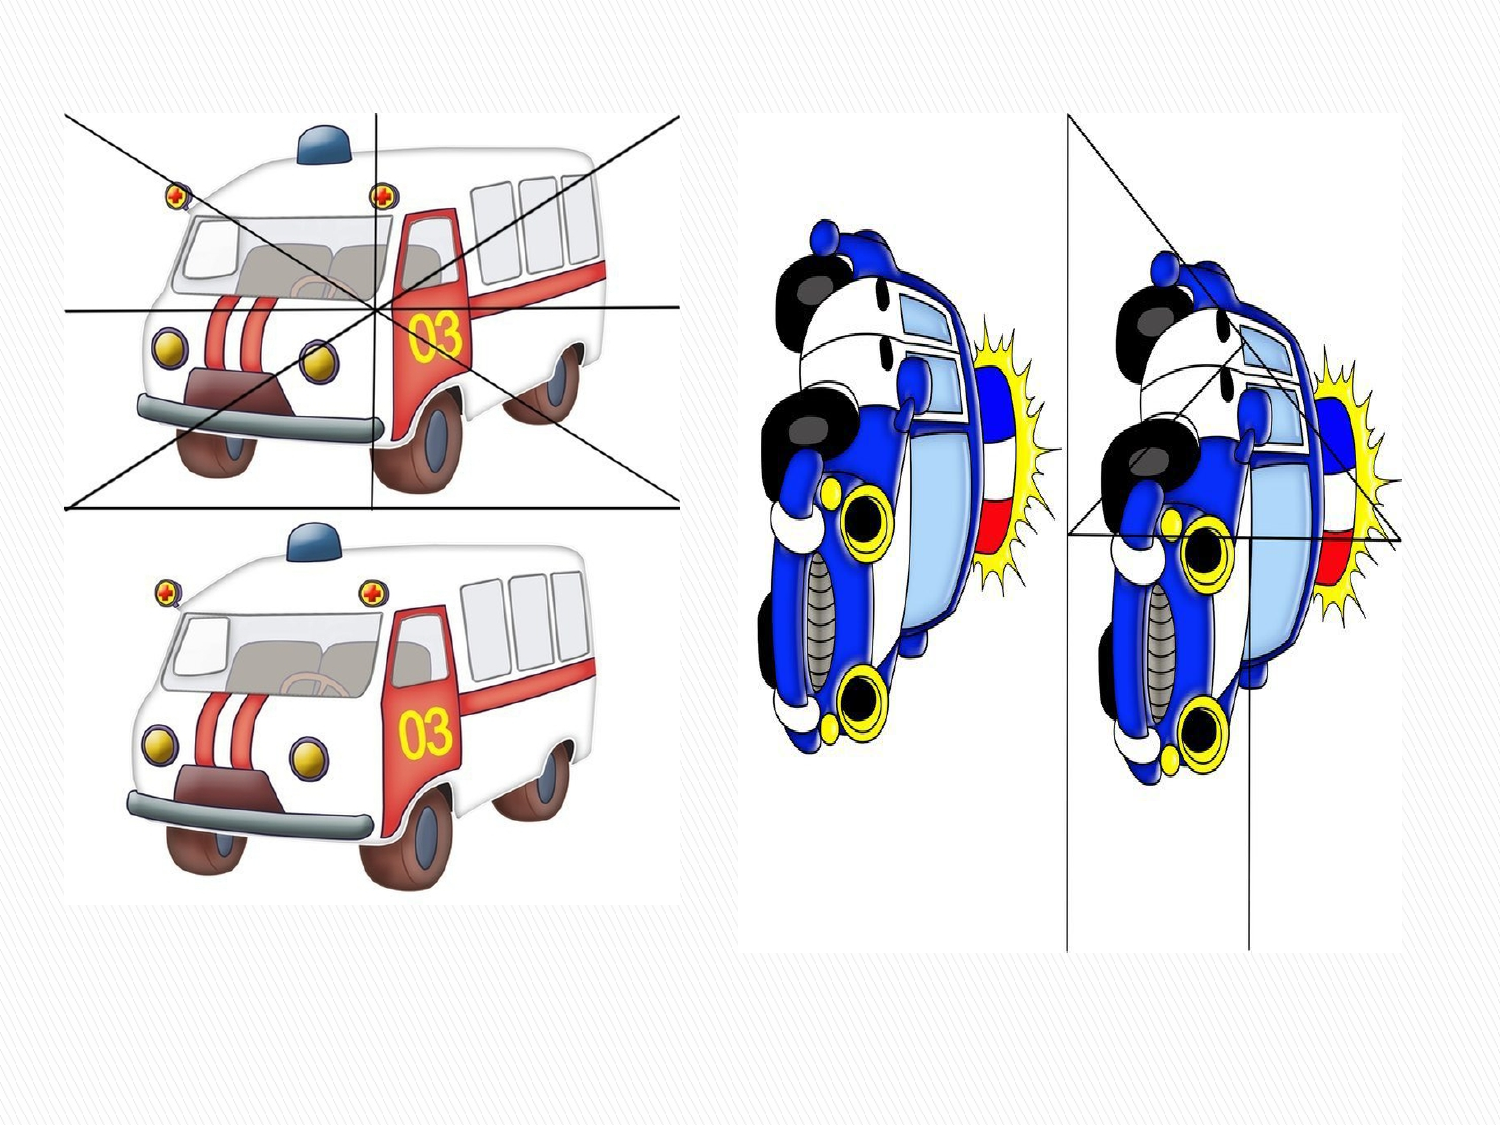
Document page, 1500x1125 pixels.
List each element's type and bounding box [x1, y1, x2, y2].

list [737, 113, 1402, 953]
list [64, 113, 680, 906]
